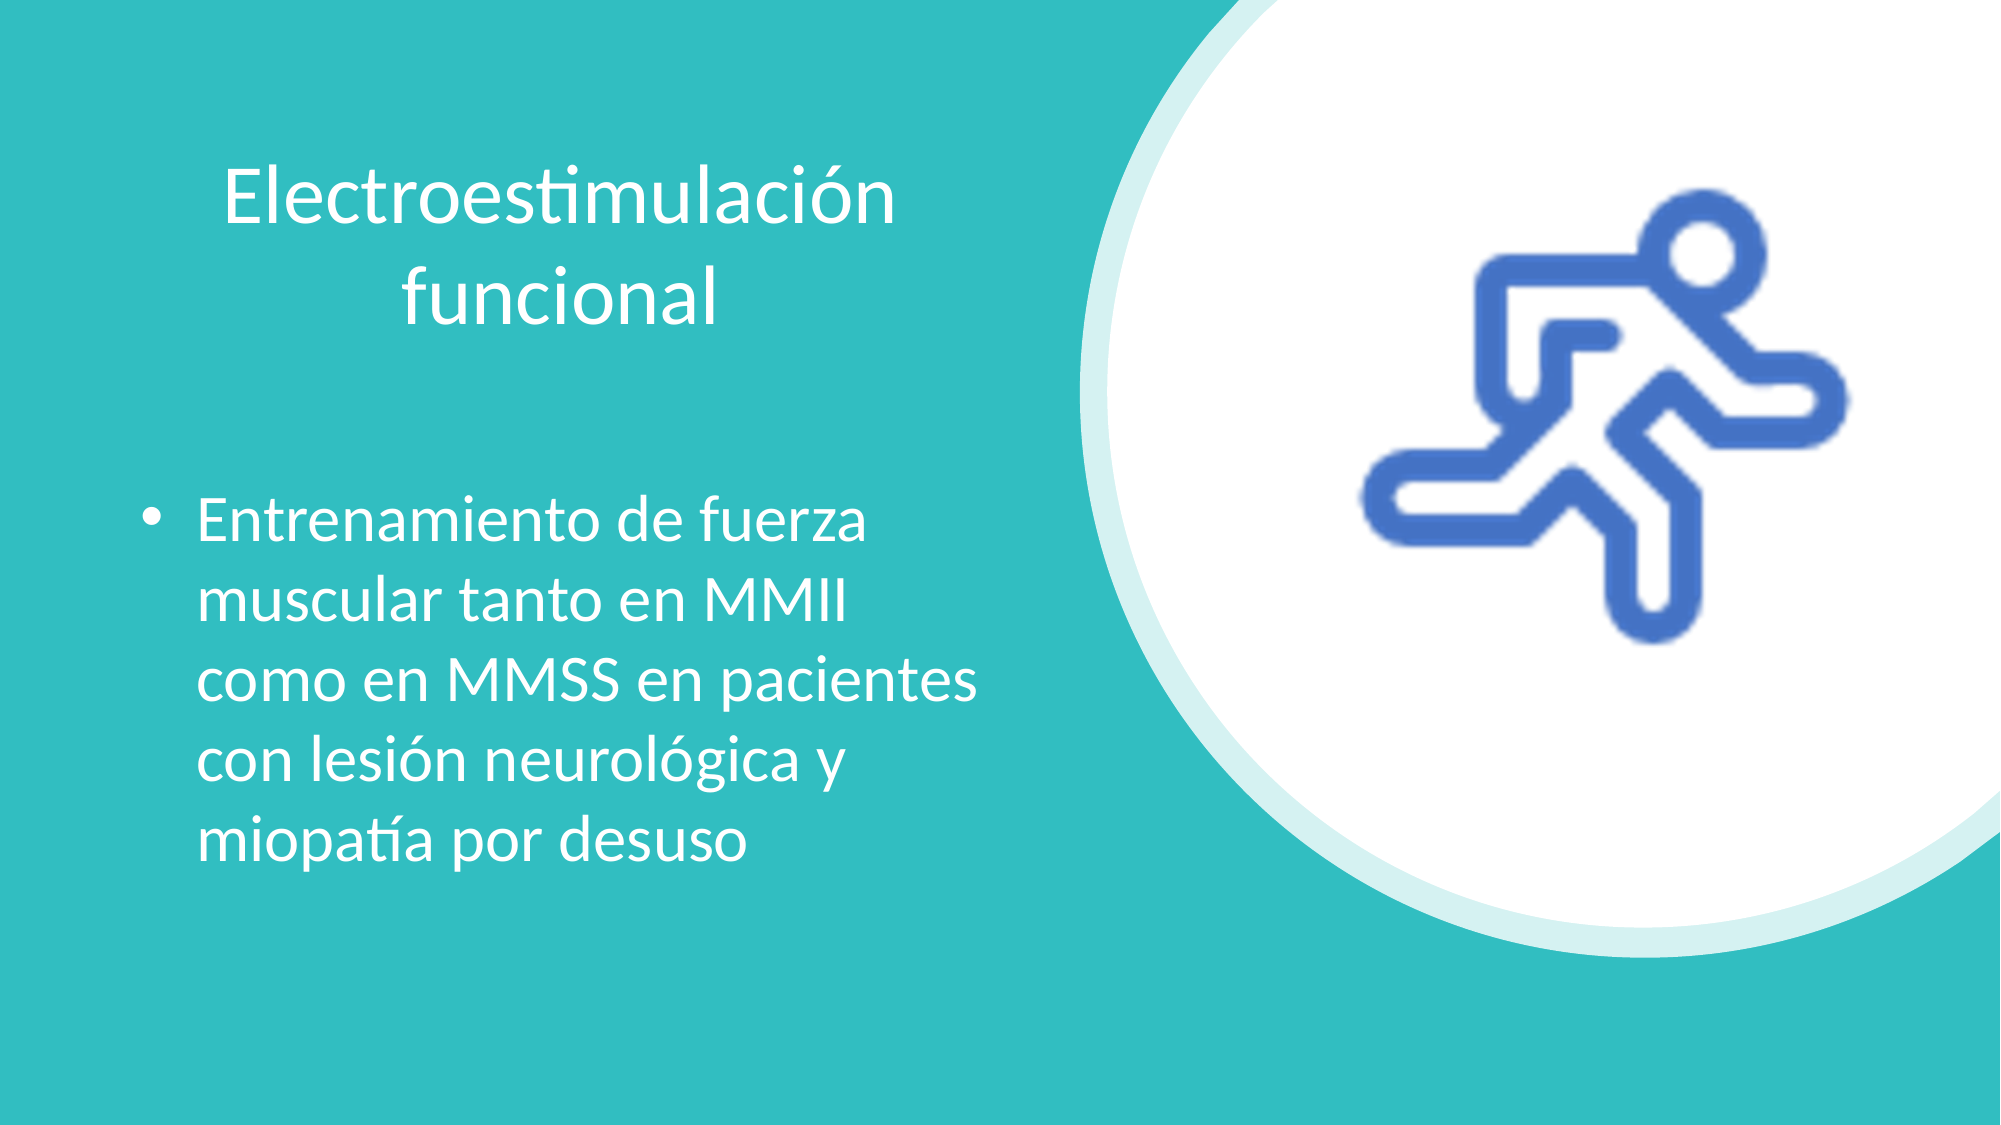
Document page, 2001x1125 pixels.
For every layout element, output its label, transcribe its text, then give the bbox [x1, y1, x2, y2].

text_box [1105, 0, 2000, 930]
list Entrenamiento de fuerza muscular tanto en MMII como en MMSS en pacientes con lesión neurológica y miopatía por desuso [125, 373, 997, 928]
picture [1293, 105, 1917, 729]
text_box [1077, 0, 2000, 960]
title Electroestimulación funcional [125, 131, 997, 350]
